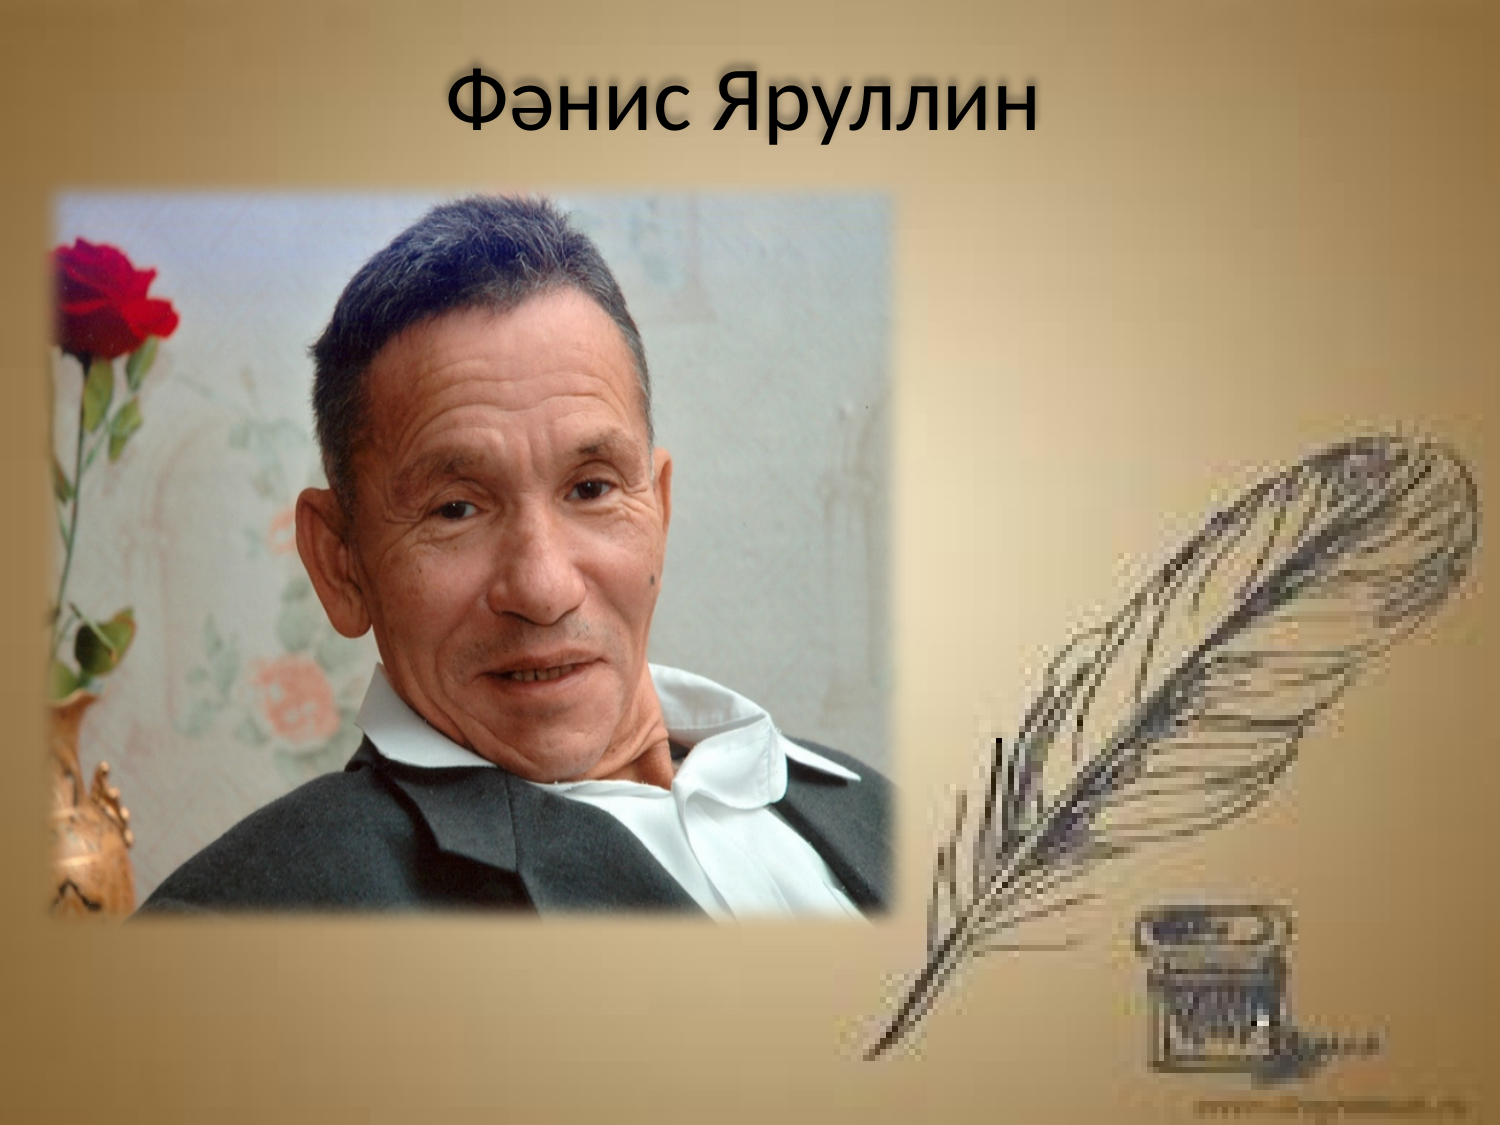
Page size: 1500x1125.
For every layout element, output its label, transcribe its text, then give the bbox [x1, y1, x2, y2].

picture [0, 0, 1500, 1125]
title Фәнис Яруллин [75, 0, 1413, 188]
